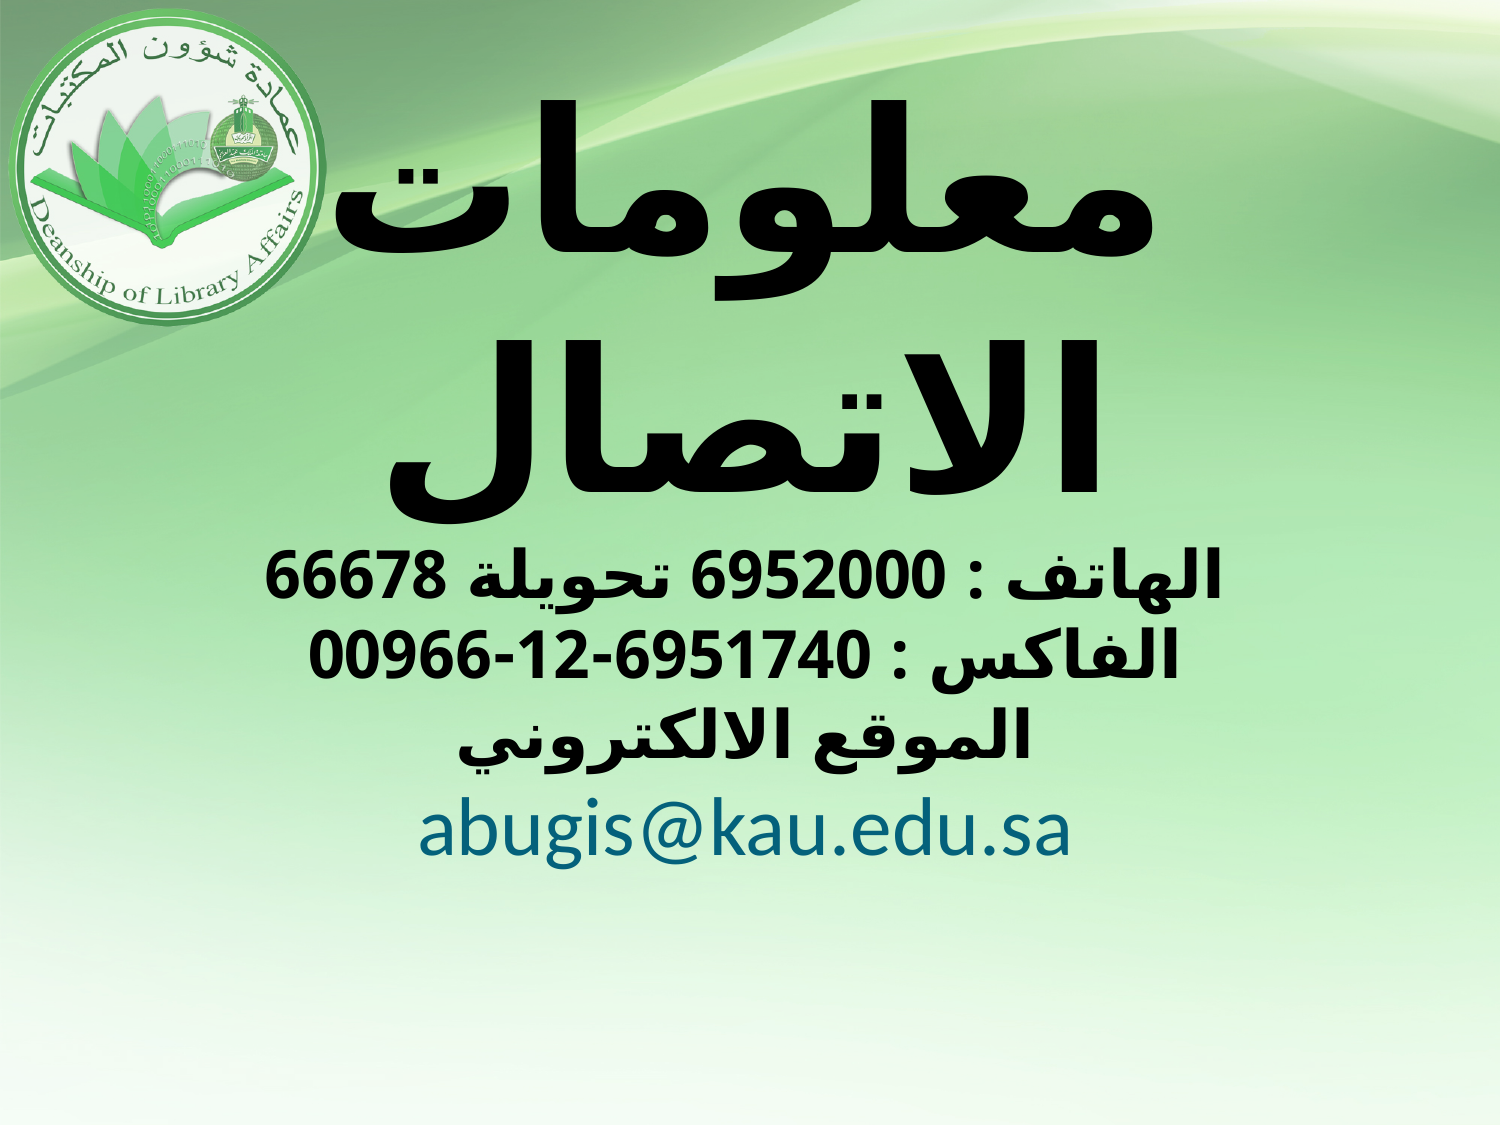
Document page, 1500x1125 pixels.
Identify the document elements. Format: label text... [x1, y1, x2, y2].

title معلومات الاتصال الهاتف : 6952000 تحويلة 66678 الفاكس : 6951740-12-00966 الموقع الالكتروني abugis@kau.edu.sa [70, 290, 1421, 953]
